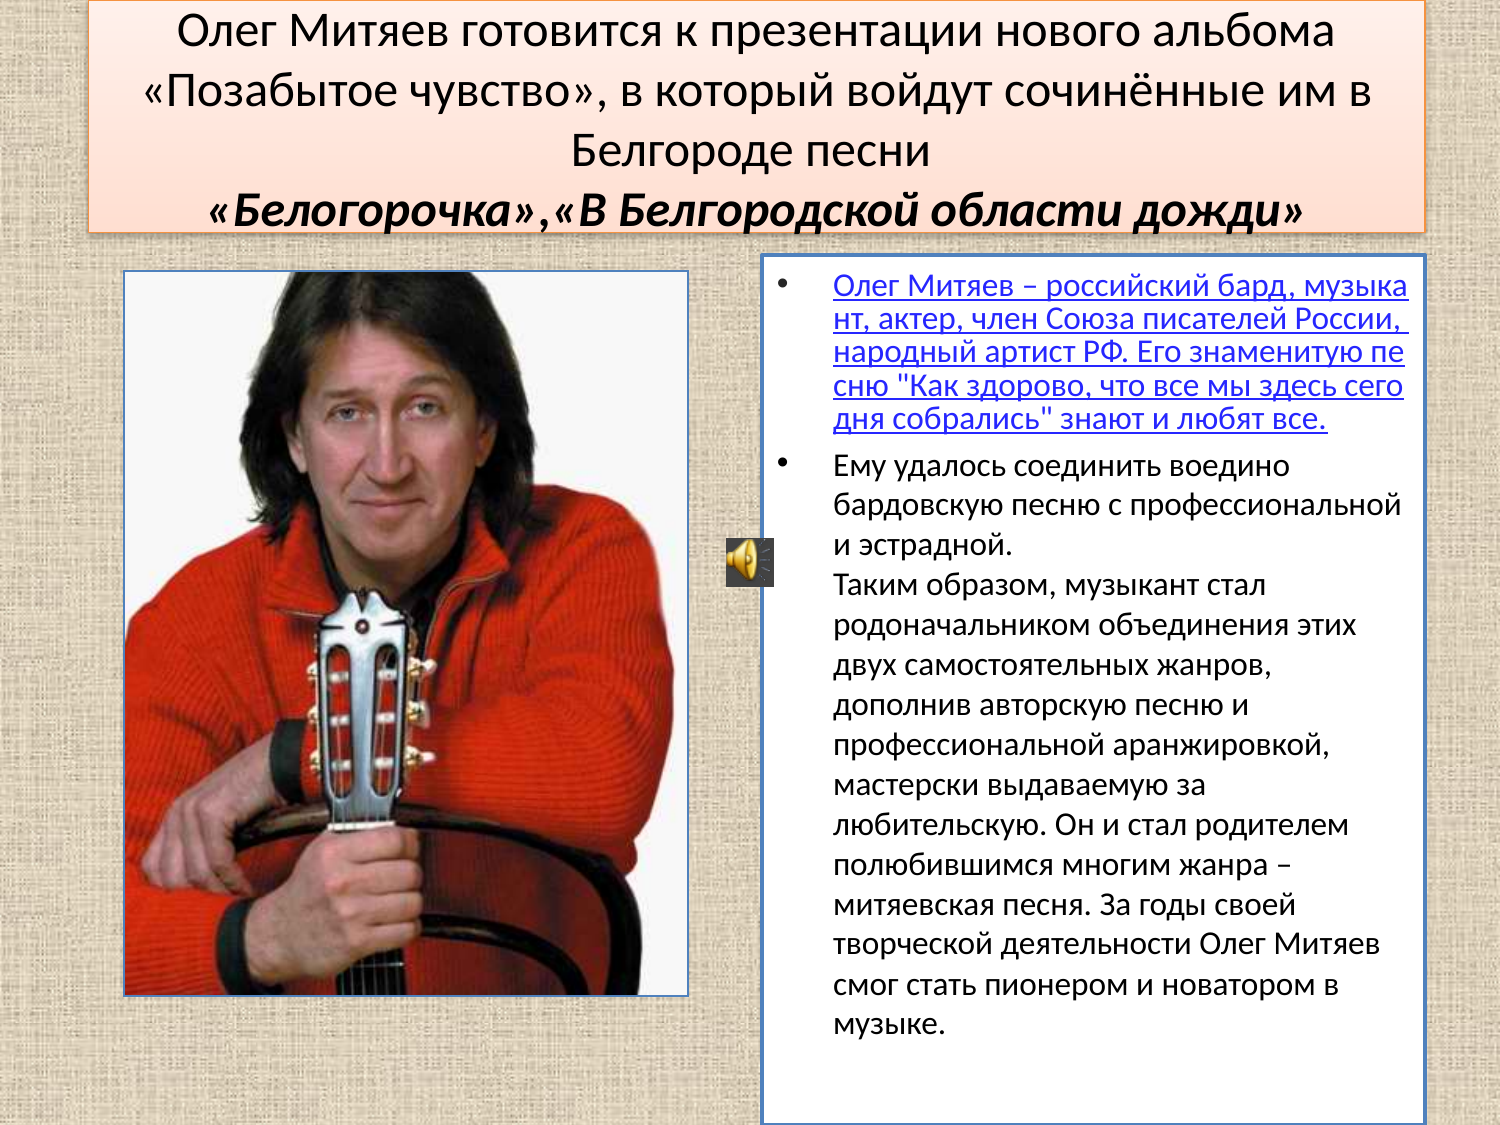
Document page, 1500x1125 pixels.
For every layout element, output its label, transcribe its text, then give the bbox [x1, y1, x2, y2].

list Олег Митяев – российский бард, музыкант, актер, член Союза писателей России, народный артист РФ. Его знаменитую песню "Как здорово, что все мы здесь сегодня собрались" знают и любят все. Ему удалось соединить воедино бардовскую песню с профессиональной и эстрадной. Таким образом, музыкант стал родоначальником объединения этих двух самостоятельных жанров, дополнив авторскую песню и профессиональной аранжировкой, мастерски выдаваемую за любительскую. Он и стал родителем полюбившимся многим жанра – митяевская песня. За годы своей творческой деятельности Олег Митяев смог стать пионером и новатором в музыке. [760, 253, 1427, 1125]
title Олег Митяев готовится к презентации нового альбома «Позабытое чувство», в который войдут сочинённые им в Белгороде песни «Белогорочка»,«В Белгородской области дожди» [88, 0, 1426, 233]
picture [0, 0, 1500, 1125]
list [124, 271, 688, 996]
